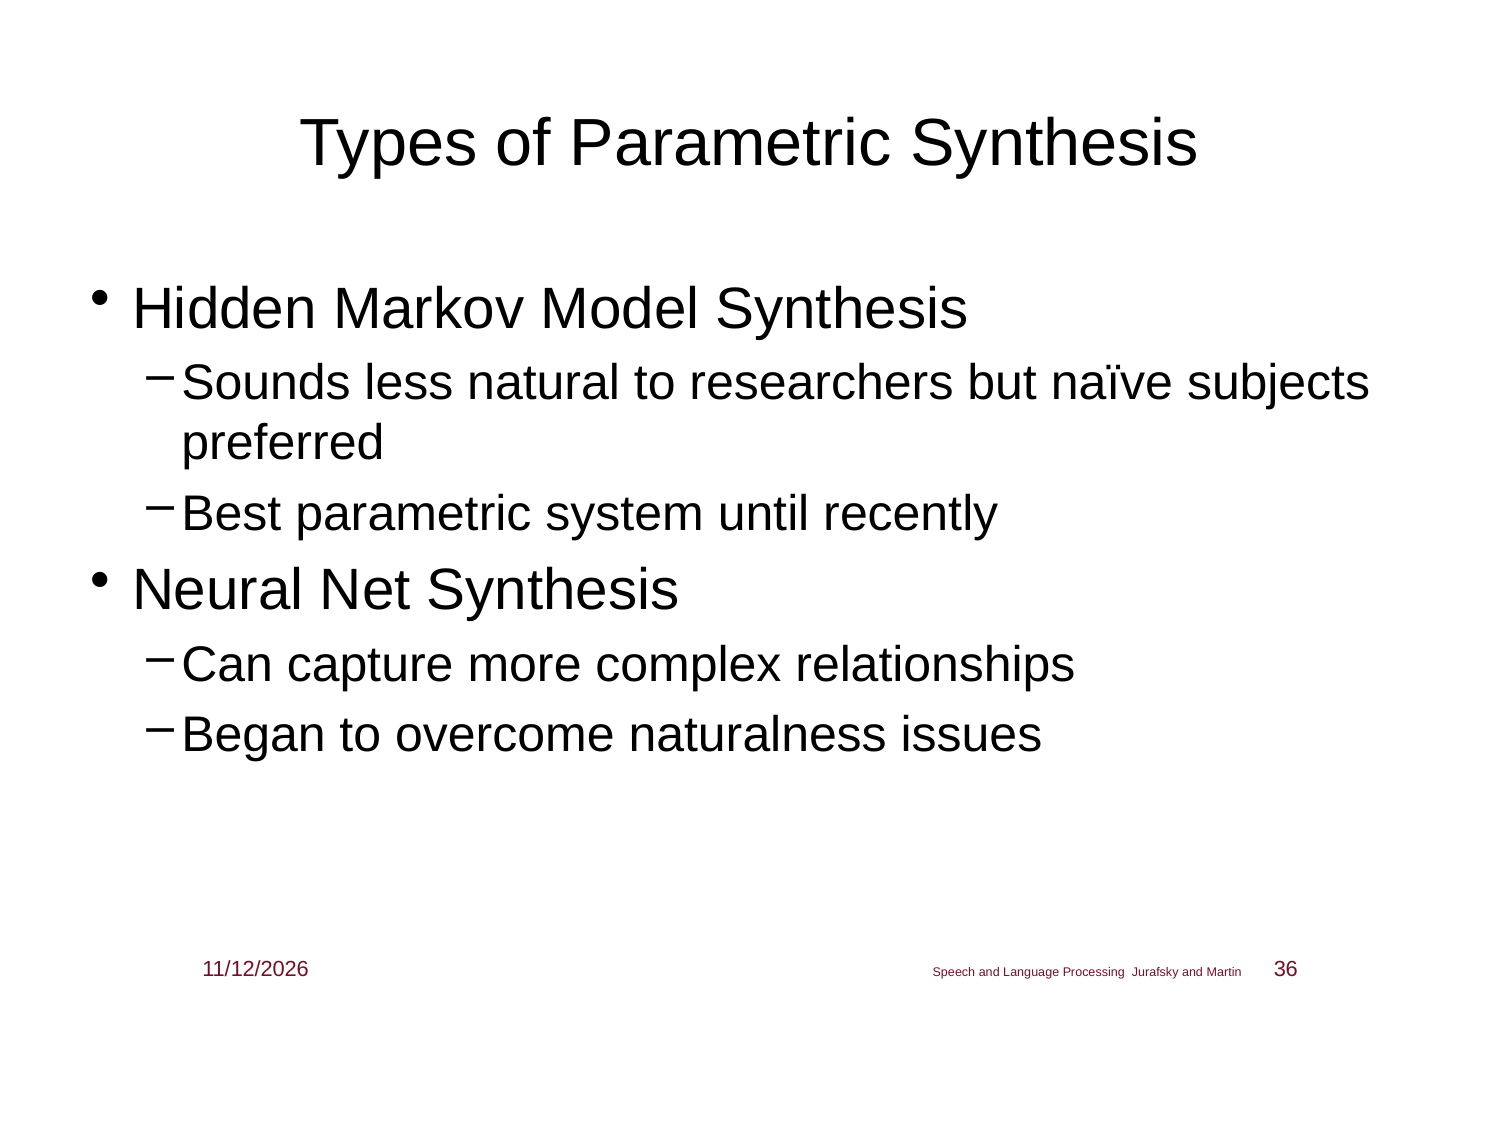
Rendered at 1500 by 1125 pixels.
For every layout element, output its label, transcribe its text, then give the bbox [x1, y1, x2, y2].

text_box 2/23/20 [187, 946, 338, 985]
text_box Speech and Language Processing Jurafsky and Martin [337, 956, 1257, 994]
text_box 36 [1256, 946, 1313, 985]
title Types of Parametric Synthesis [75, 45, 1425, 233]
list Hidden Markov Model Synthesis Sounds less natural to researchers but naïve subjects preferred Best parametric system until recently Neural Net Synthesis Can capture more complex relationships Began to overcome naturalness issues [75, 262, 1425, 1005]
